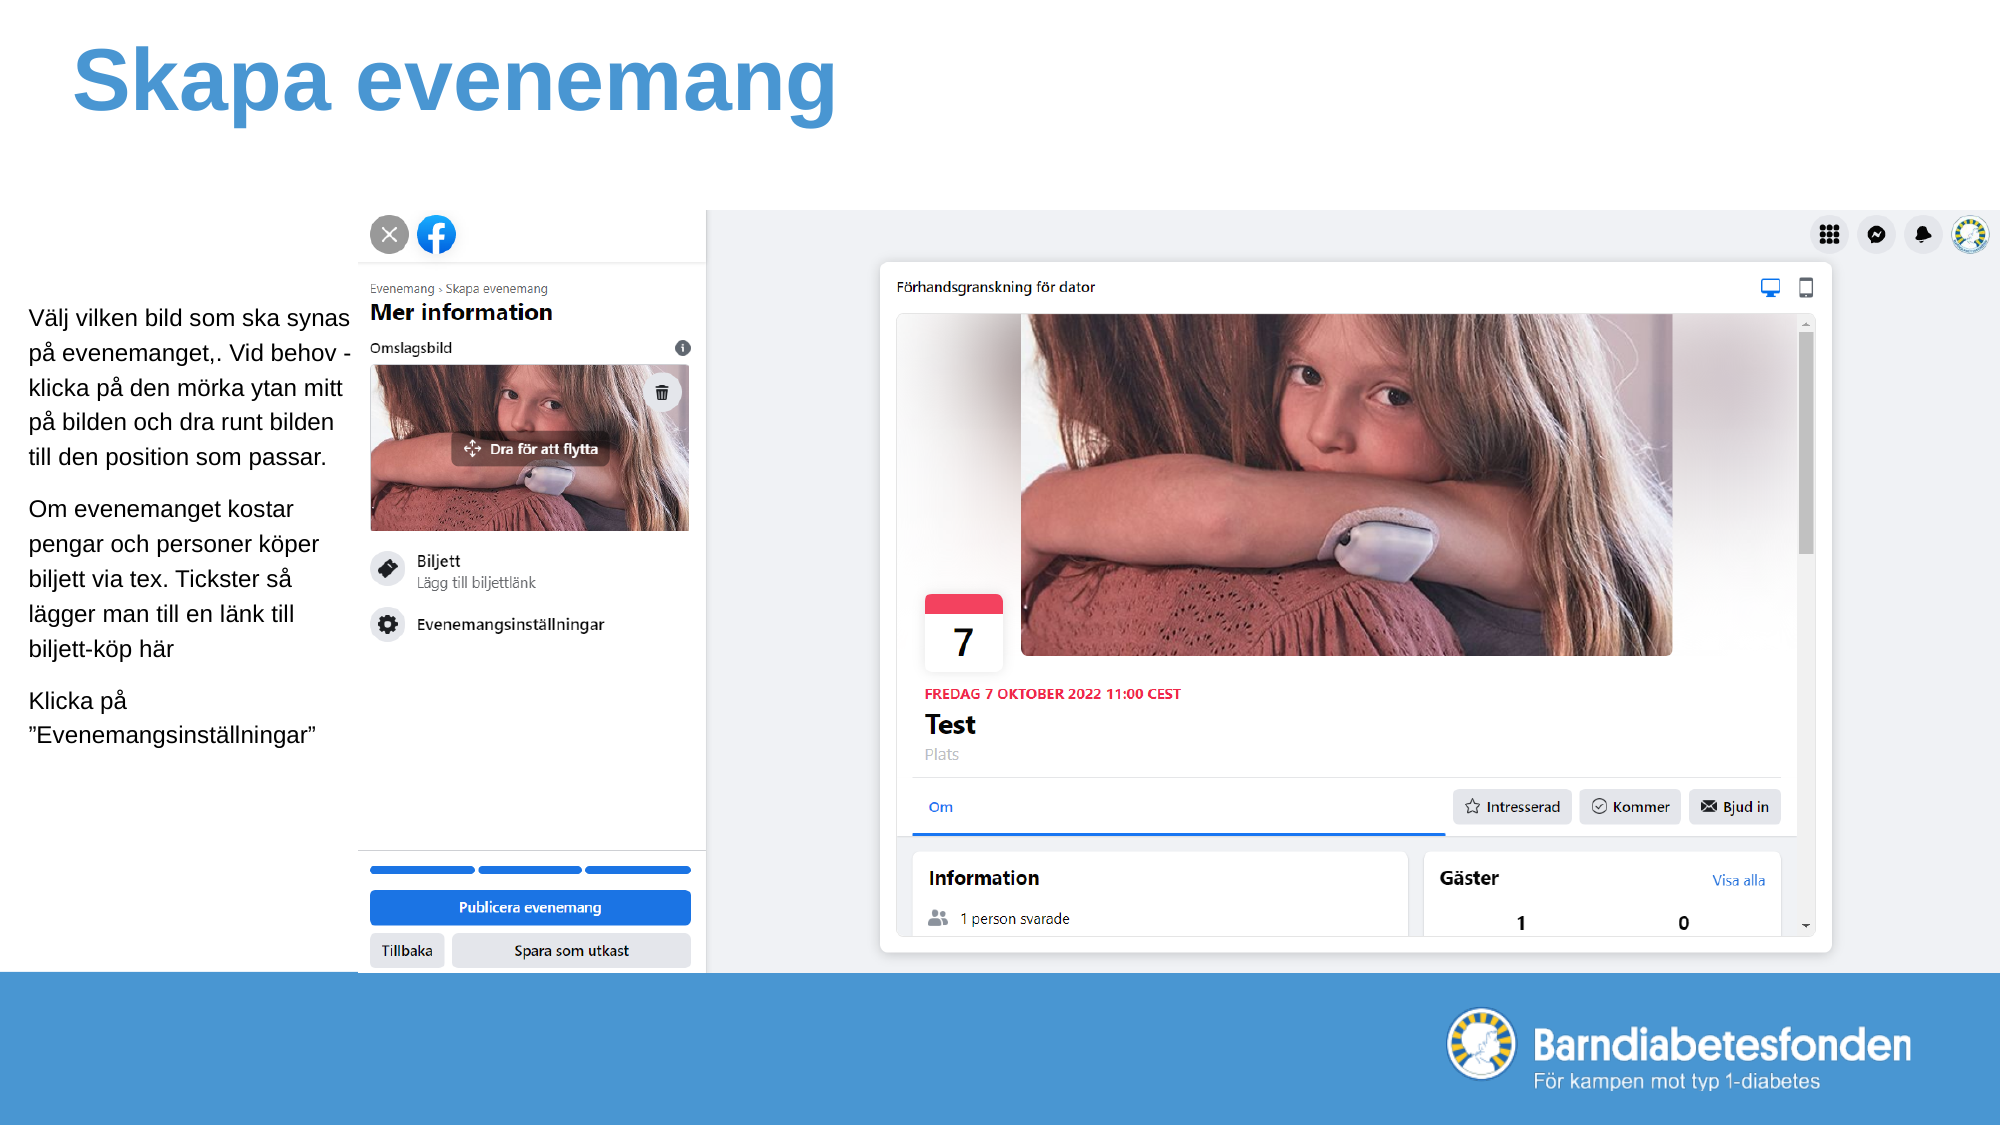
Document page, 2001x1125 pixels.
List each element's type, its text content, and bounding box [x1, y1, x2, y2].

picture [358, 210, 2000, 973]
text_box Välj vilken bild som ska synas på evenemanget,. Vid behov - klicka på den mörka ytan mitt på bilden och dra runt bilden till den position som passar. Om evenemanget kostar pengar och personer köper biljett via tex. Tickster så lägger man till en länk till biljett-köp här Klicka på ”Evenemangsinställningar” [13, 288, 358, 769]
title Skapa evenemang [57, 27, 1048, 245]
text_box [0, 971, 2000, 1125]
picture [1446, 1006, 1911, 1091]
